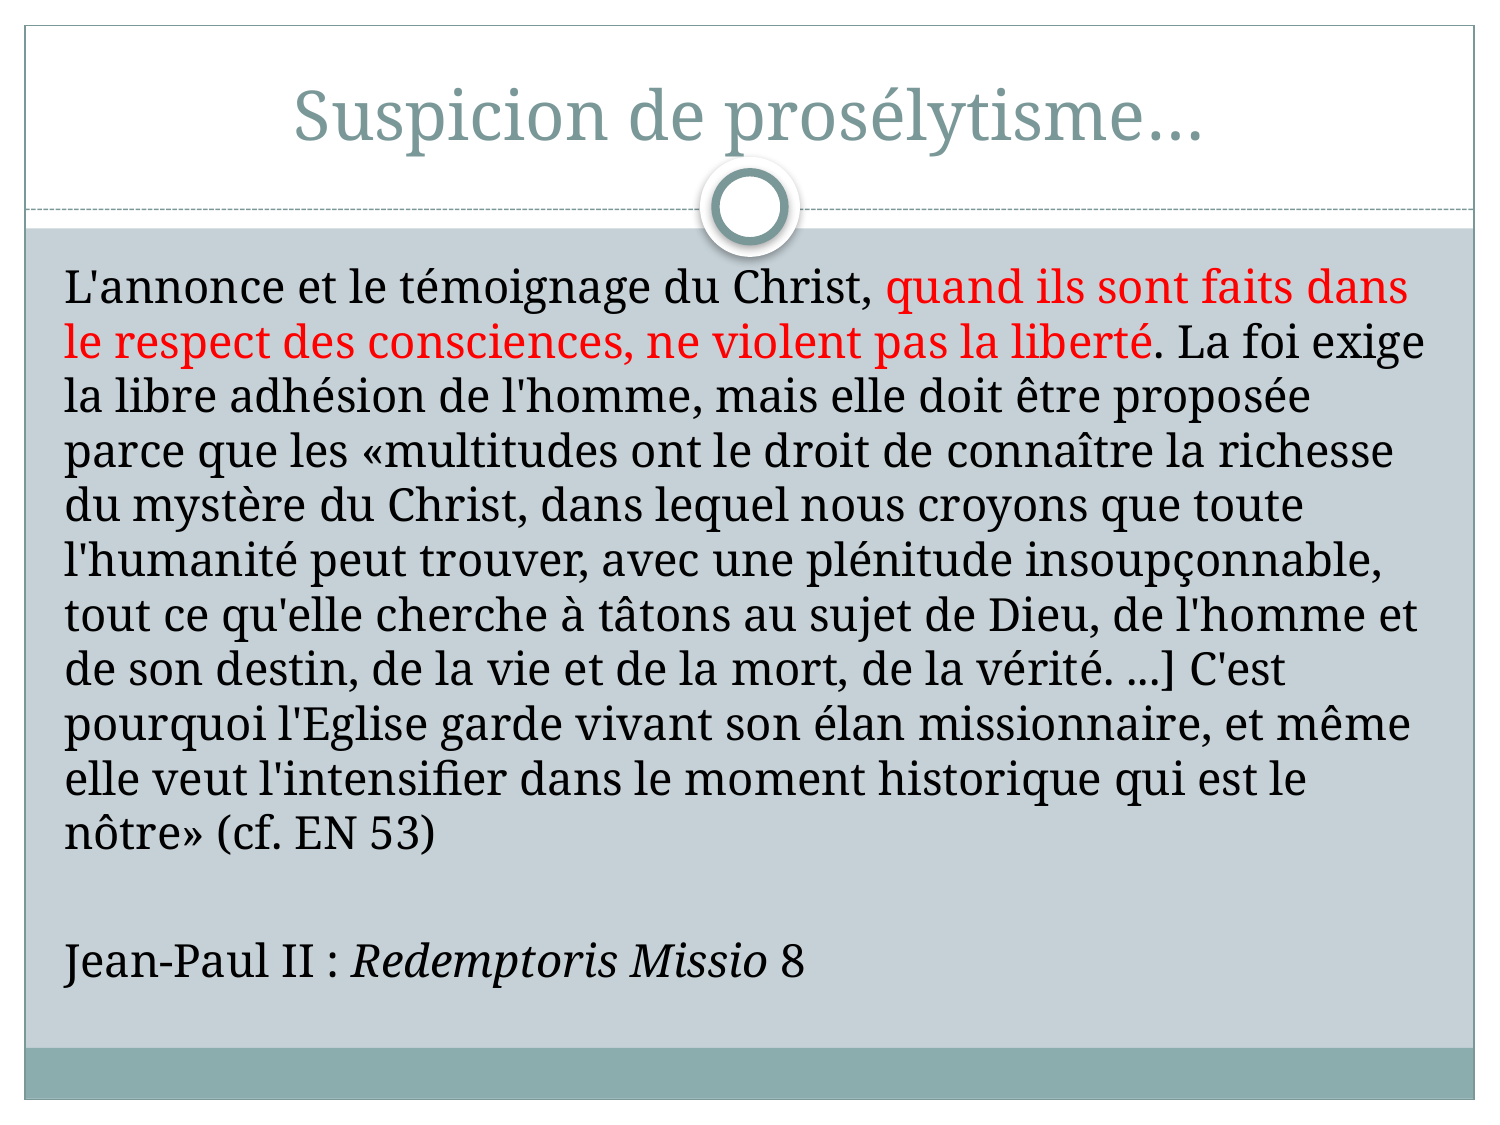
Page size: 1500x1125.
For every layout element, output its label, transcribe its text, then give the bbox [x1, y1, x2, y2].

list L'annonce et le témoignage du Christ, quand ils sont faits dans le respect des consciences, ne violent pas la liberté. La foi exige la libre adhésion de l'homme, mais elle doit être proposée parce que les «multitudes ont le droit de connaître la richesse du mystère du Christ, dans lequel nous croyons que toute l'humanité peut trouver, avec une plénitude insoupçonnable, tout ce qu'elle cherche à tâtons au sujet de Dieu, de l'homme et de son destin, de la vie et de la mort, de la vérité. ...] C'est pourquoi l'Eglise garde vivant son élan missionnaire, et même elle veut l'intensifier dans le moment historique qui est le nôtre» (cf. EN 53) Jean-Paul II : Redemptoris Missio 8 [49, 250, 1445, 1001]
title Suspicion de prosélytisme… [49, 37, 1450, 162]
